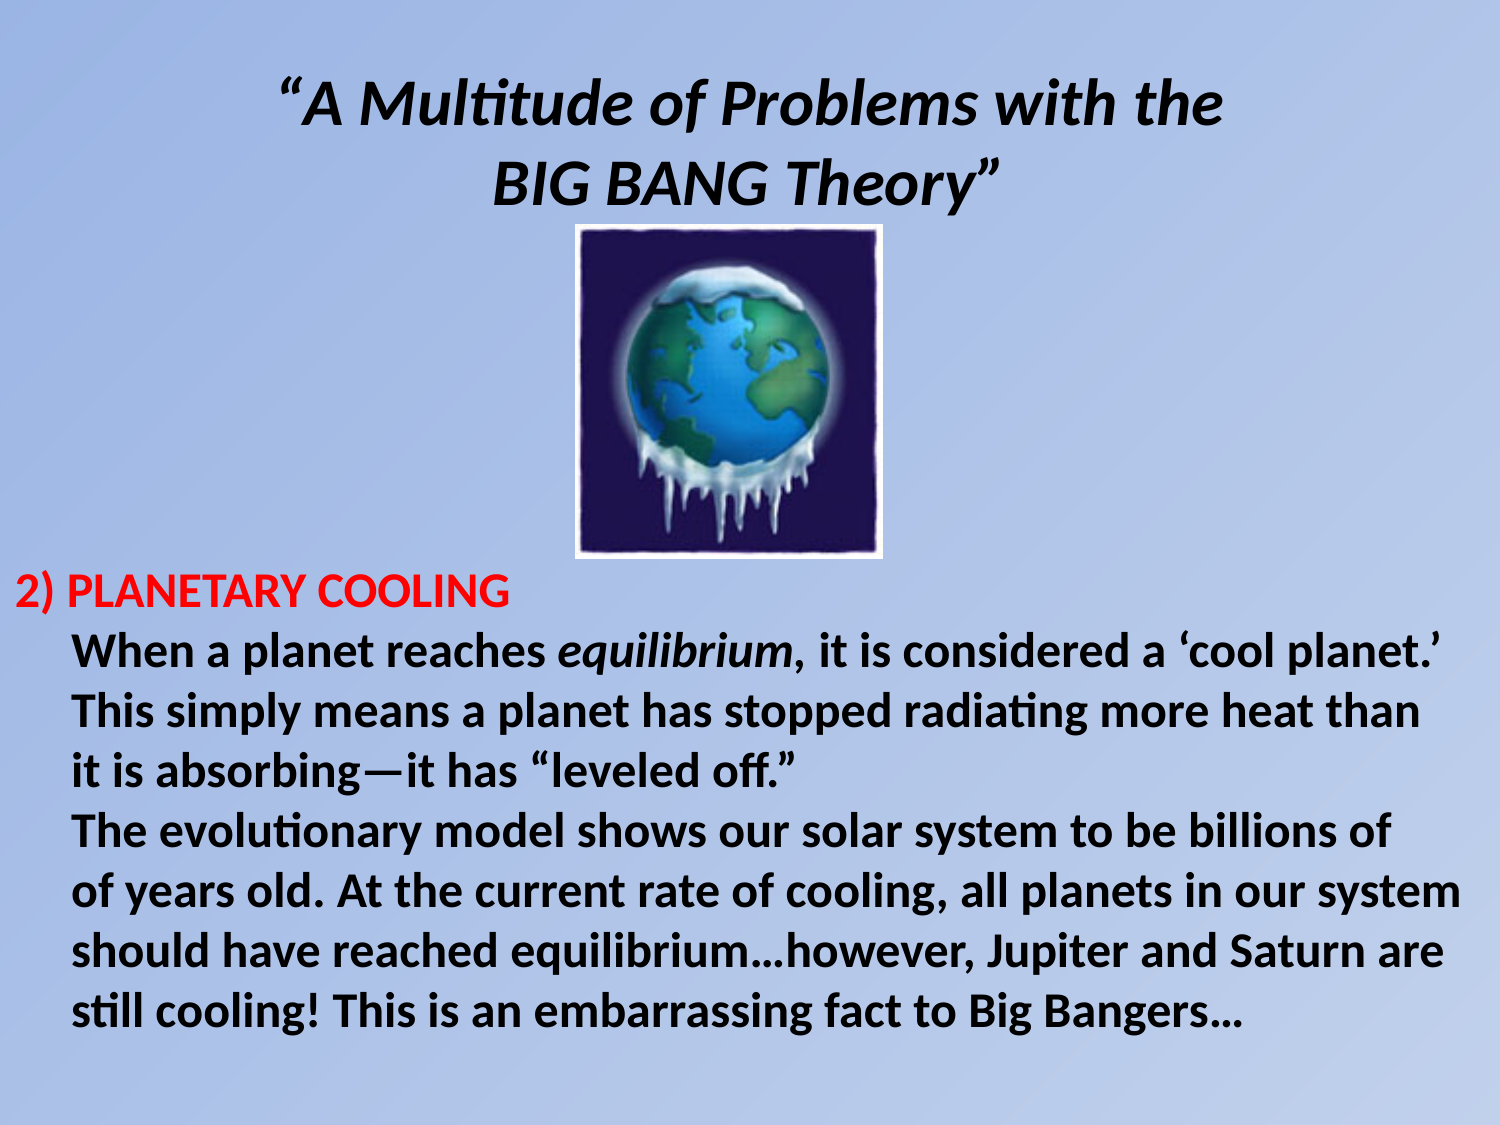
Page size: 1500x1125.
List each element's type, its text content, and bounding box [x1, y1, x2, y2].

picture [574, 224, 883, 559]
text_box 2) PLANETARY COOLING When a planet reaches equilibrium, it is considered a ‘cool planet.’ This simply means a planet has stopped radiating more heat than it is absorbing—it has “leveled off.” The evolutionary model shows our solar system to be billions of of years old. At the current rate of cooling, all planets in our system should have reached equilibrium…however, Jupiter and Saturn are still cooling! This is an embarrassing fact to Big Bangers… [0, 549, 1500, 1045]
title “A Multitude of Problems with the BIG BANG Theory” [75, 45, 1425, 233]
